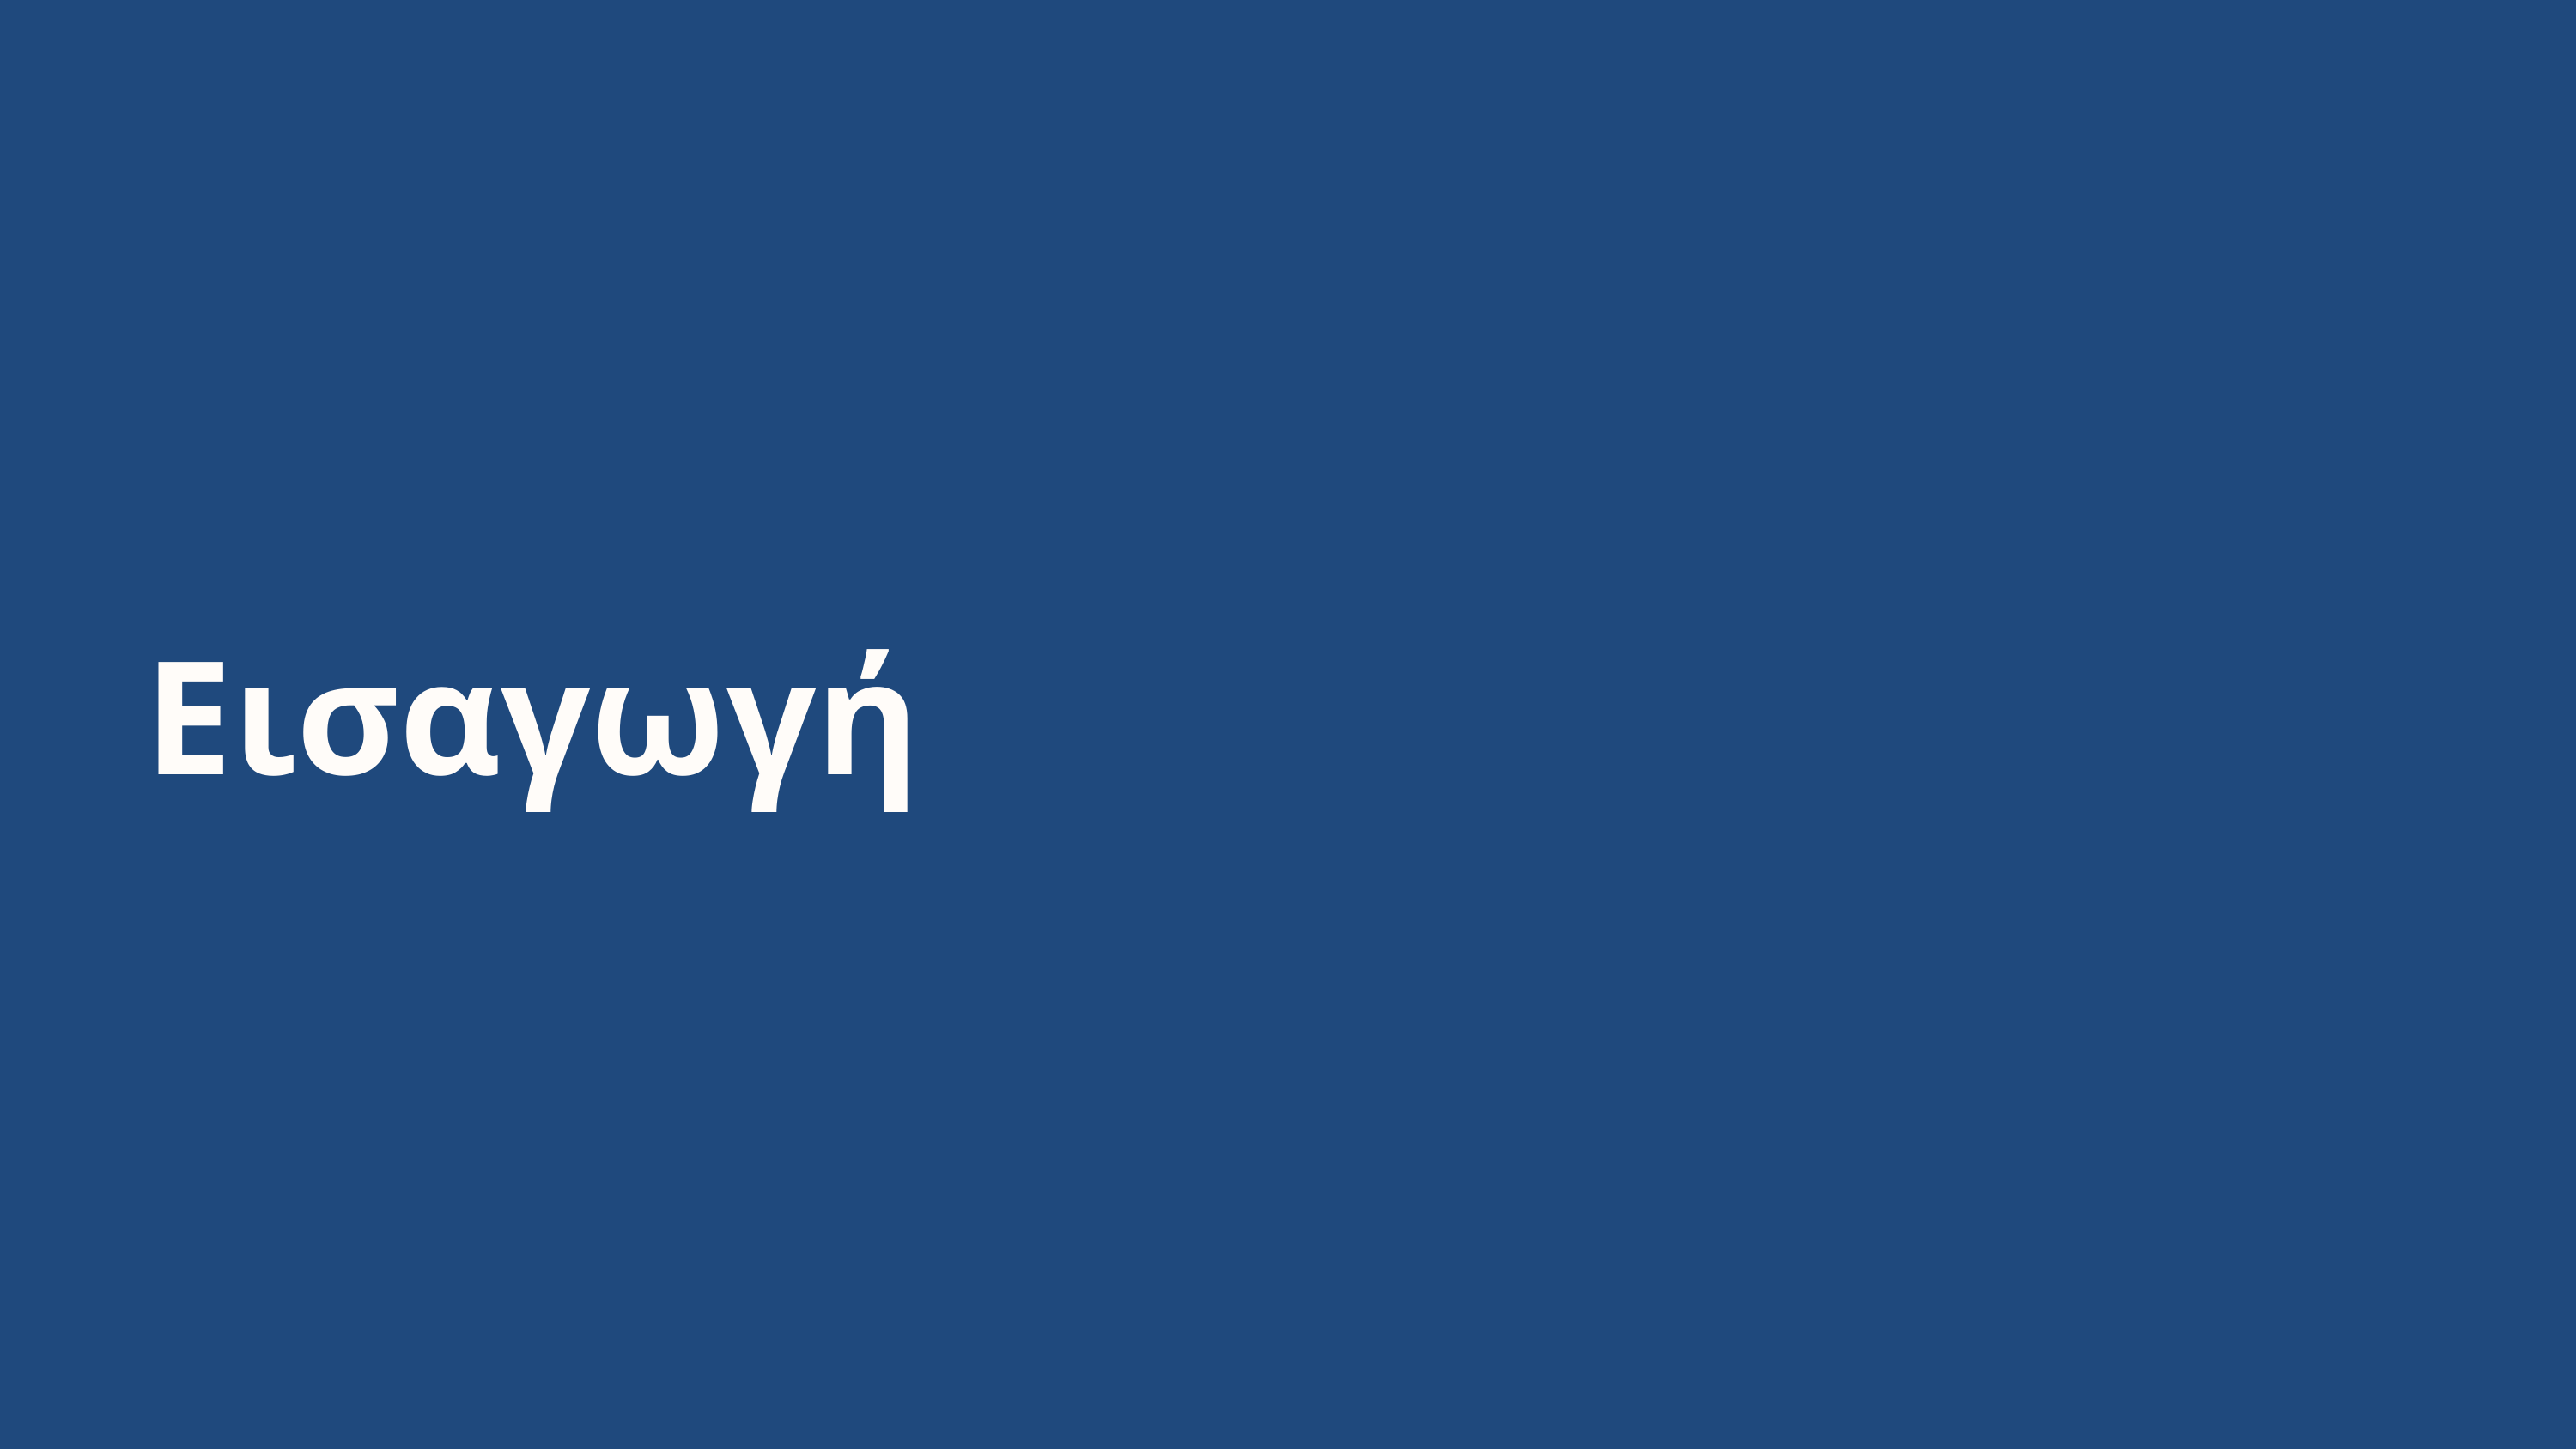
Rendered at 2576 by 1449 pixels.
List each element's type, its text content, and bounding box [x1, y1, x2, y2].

text_box Εισαγωγή [144, 654, 1078, 806]
